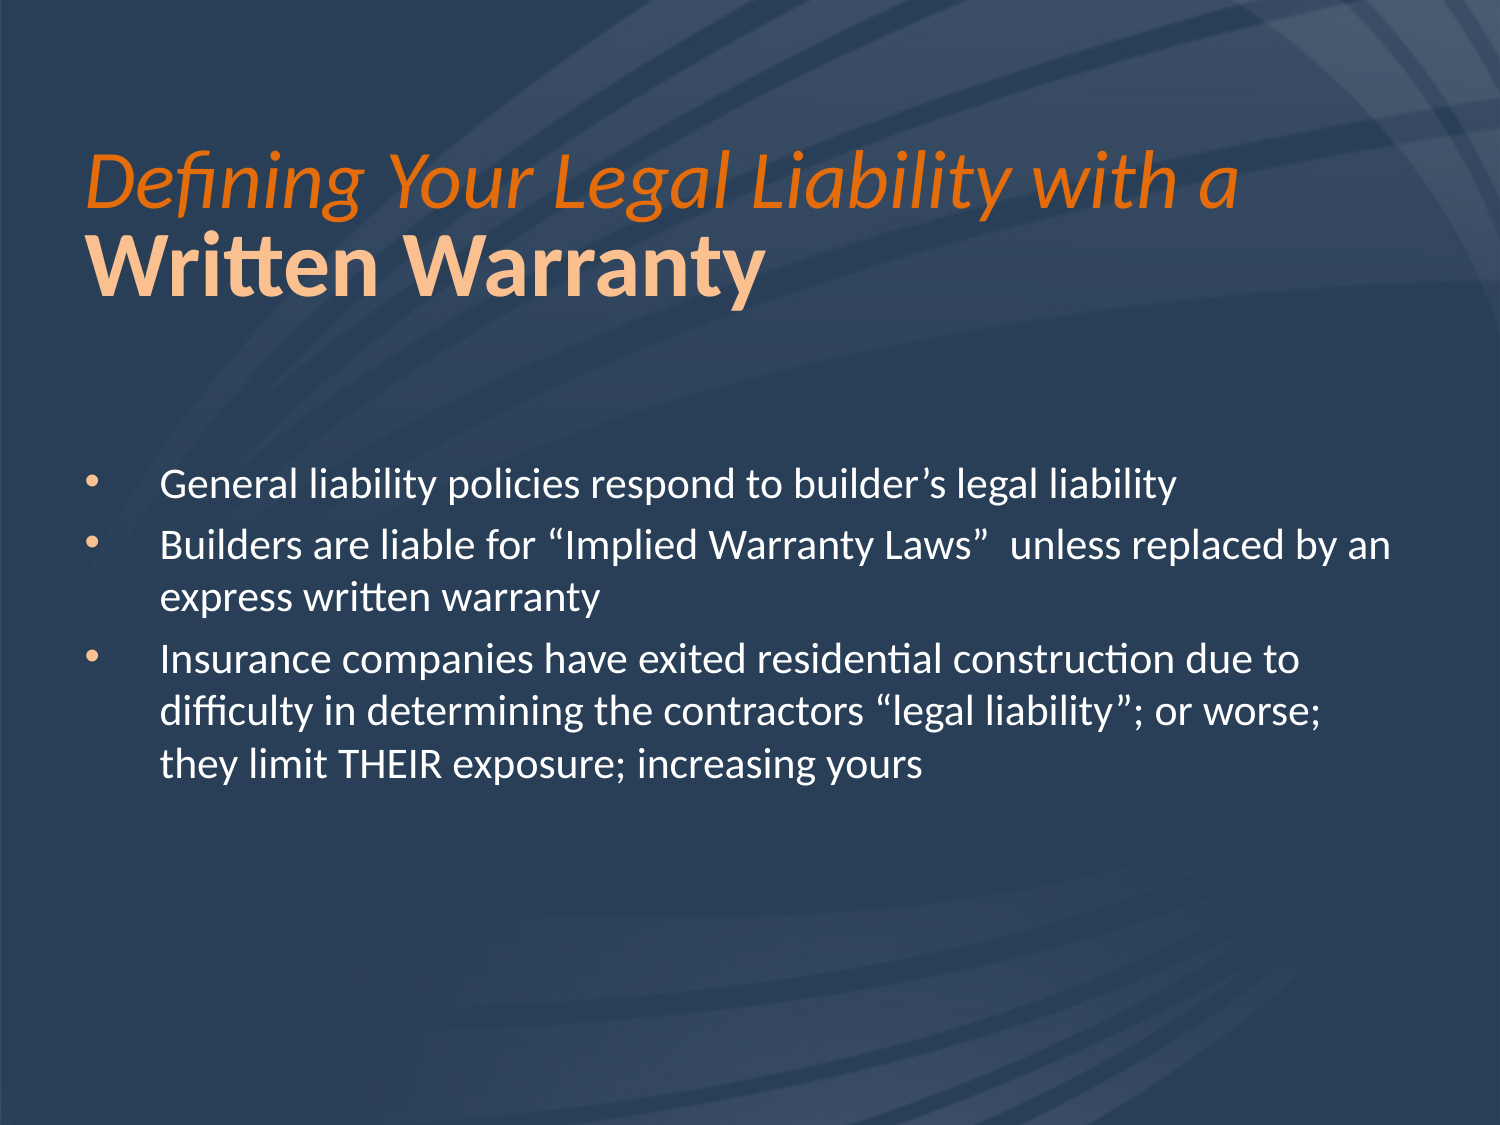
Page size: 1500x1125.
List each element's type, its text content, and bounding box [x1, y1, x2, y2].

picture [0, 0, 1500, 1125]
title Defining Your Legal Liability with a Written Warranty [69, 125, 1345, 335]
subtitle General liability policies respond to builder’s legal liability Builders are liable for “Implied Warranty Laws” unless replaced by an express written warranty Insurance companies have exited residential construction due to difficulty in determining the contractors “legal liability”; or worse; they limit THEIR exposure; increasing yours [69, 446, 1415, 1035]
